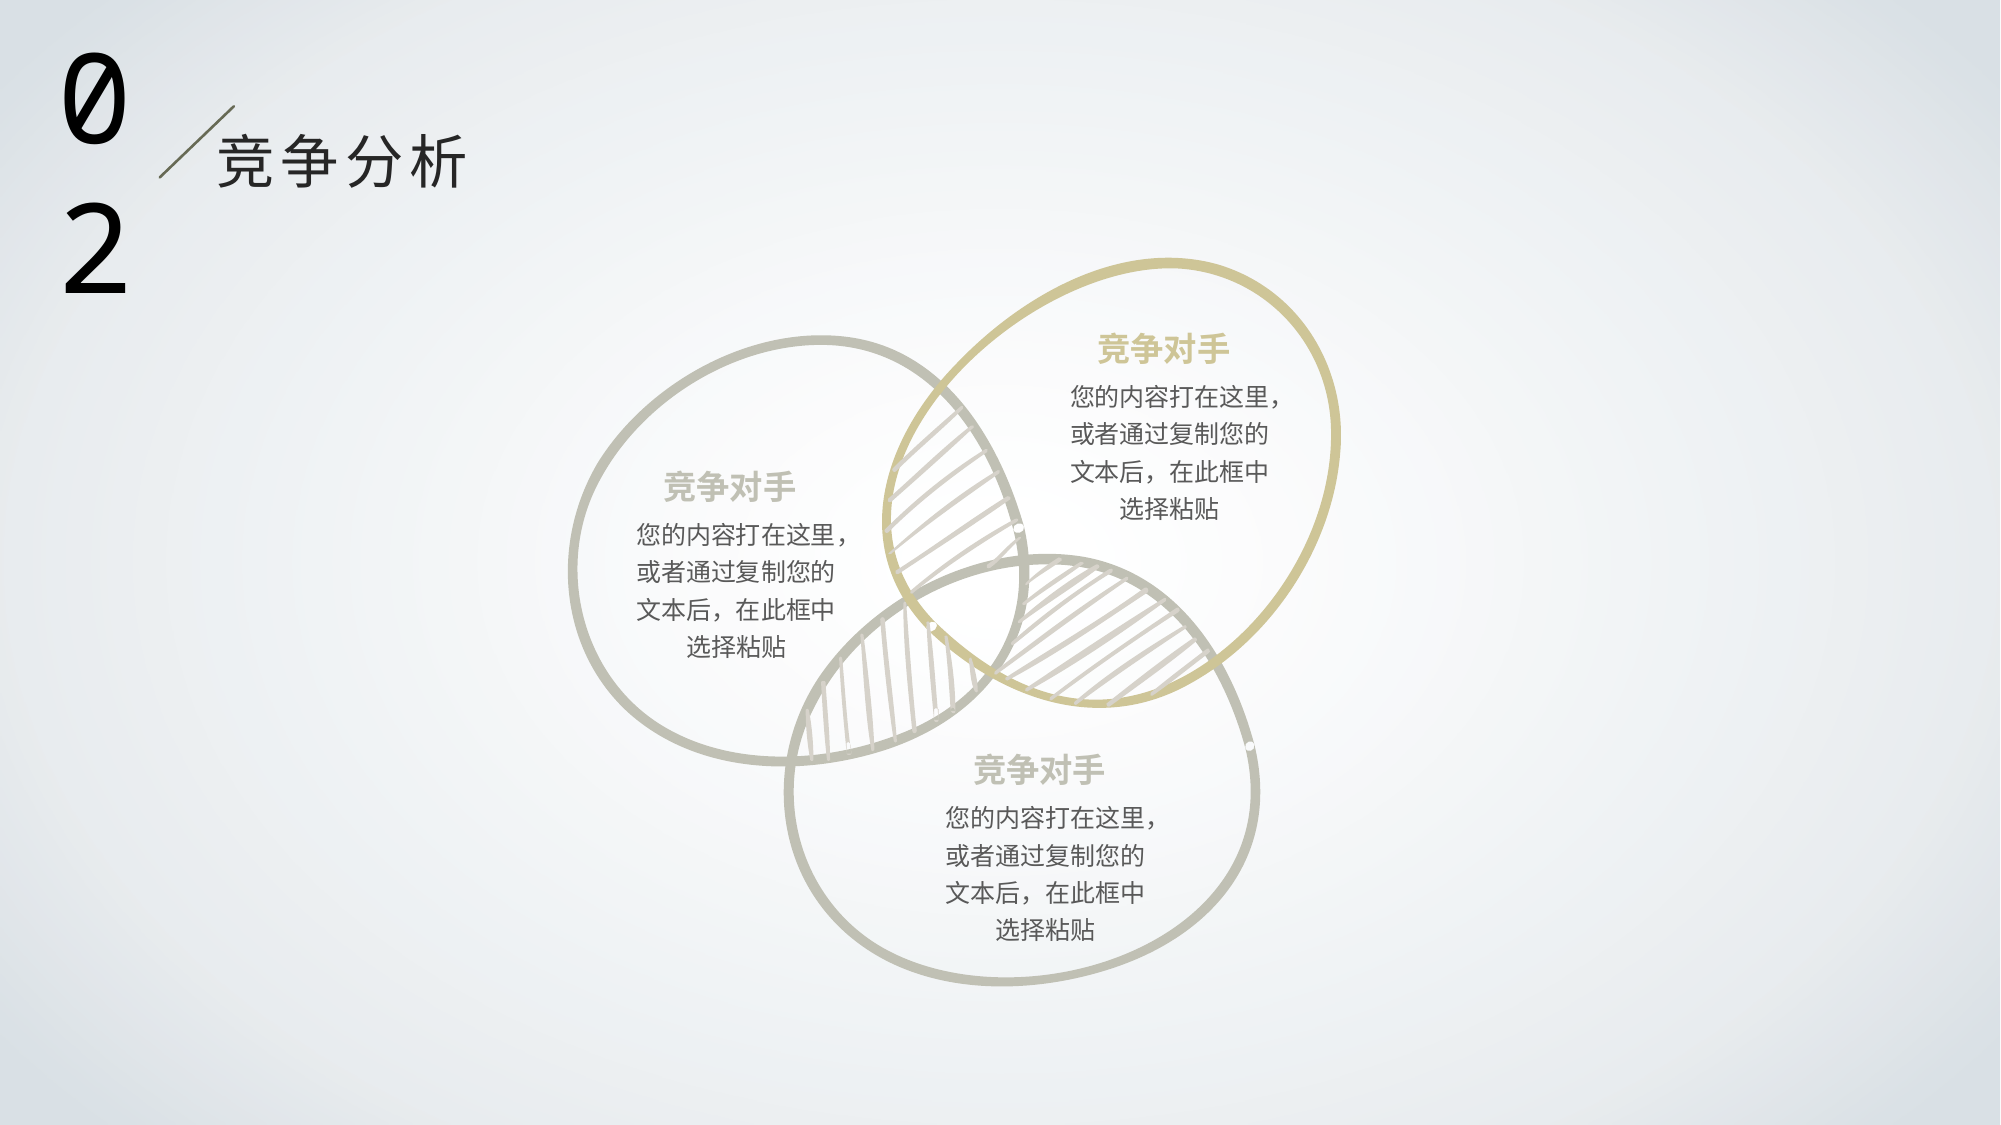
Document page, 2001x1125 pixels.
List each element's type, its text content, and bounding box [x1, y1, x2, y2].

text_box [159, 106, 234, 178]
text_box 02 [42, 10, 214, 326]
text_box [611, 458, 861, 672]
picture [0, 0, 2001, 1125]
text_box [921, 742, 1170, 955]
text_box 竞争分析 [214, 117, 484, 203]
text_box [1045, 320, 1295, 534]
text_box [550, 238, 1348, 1029]
